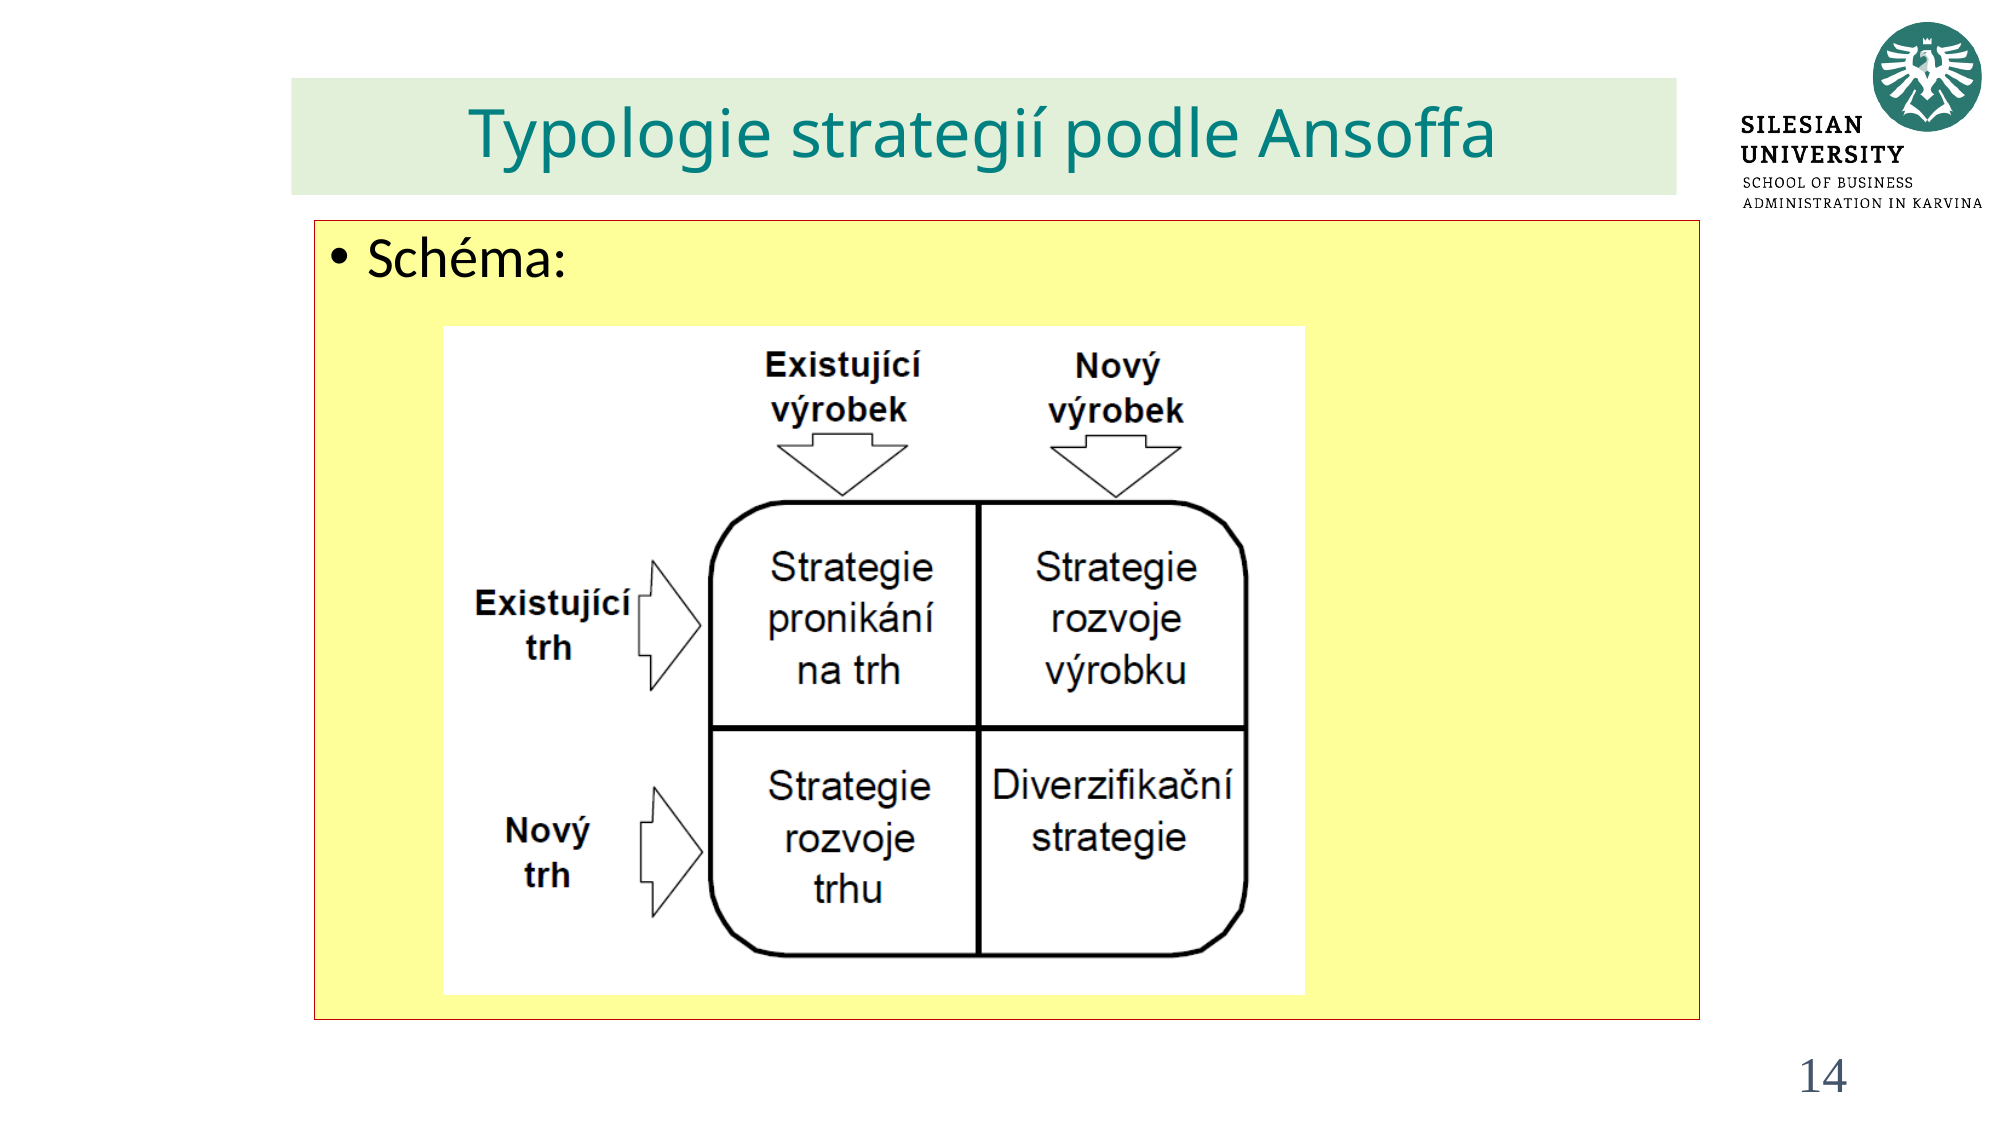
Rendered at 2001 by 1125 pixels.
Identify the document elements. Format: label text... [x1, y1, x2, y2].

list Schéma: [314, 220, 1700, 1020]
title Typologie strategií podle Ansoffa [291, 77, 1677, 195]
picture [1741, 22, 1982, 208]
picture [443, 326, 1305, 995]
slide_number 14 [1412, 1042, 1863, 1103]
